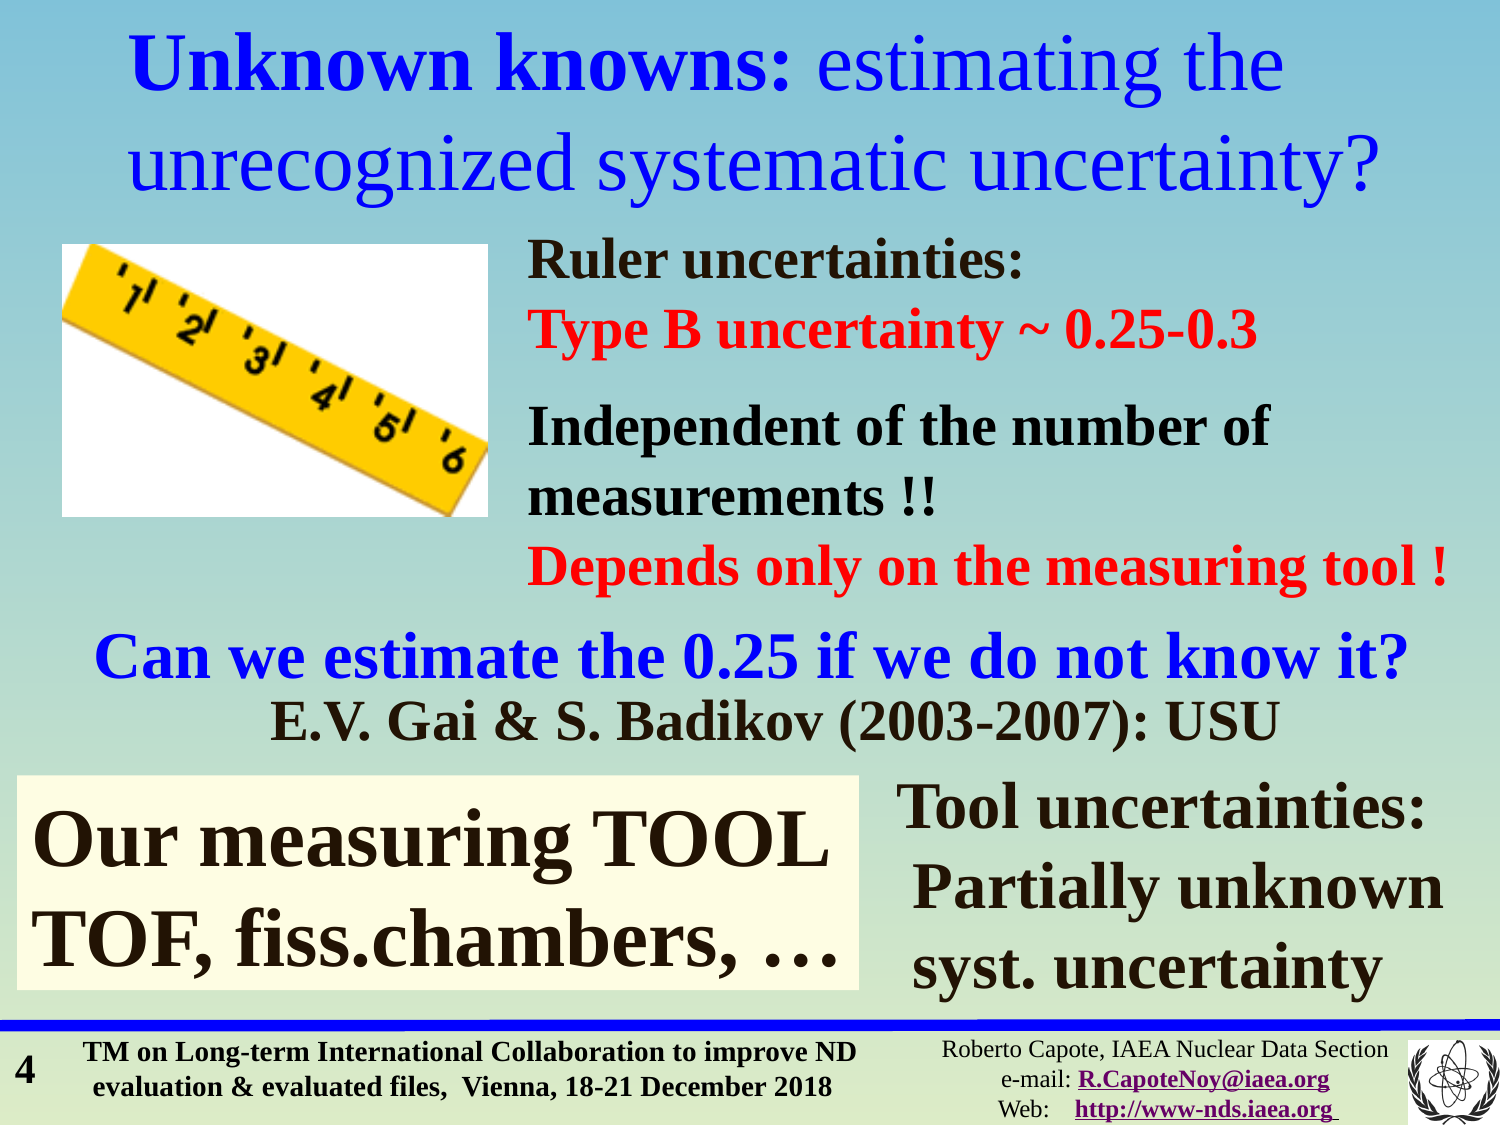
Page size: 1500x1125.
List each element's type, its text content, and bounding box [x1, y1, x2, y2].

text_box E.V. Gai & S. Badikov (2003-2007): USU [255, 699, 1297, 760]
picture [62, 243, 488, 517]
picture [1408, 1040, 1500, 1125]
text_box Ruler uncertainties: Type B uncertainty ~ 0.25-0.3 Independent of the number of measurements !! Depends only on the measuring tool ! [512, 212, 1500, 605]
text_box Our measuring TOOL TOF, fiss.chambers, … [17, 775, 859, 991]
text_box Unknown knowns: estimating the unrecognized systematic uncertainty? [112, 0, 1500, 215]
text_box Can we estimate the 0.25 if we do not know it? [78, 604, 1446, 699]
text_box Tool uncertainties: Partially unknown syst. uncertainty [881, 754, 1477, 1010]
